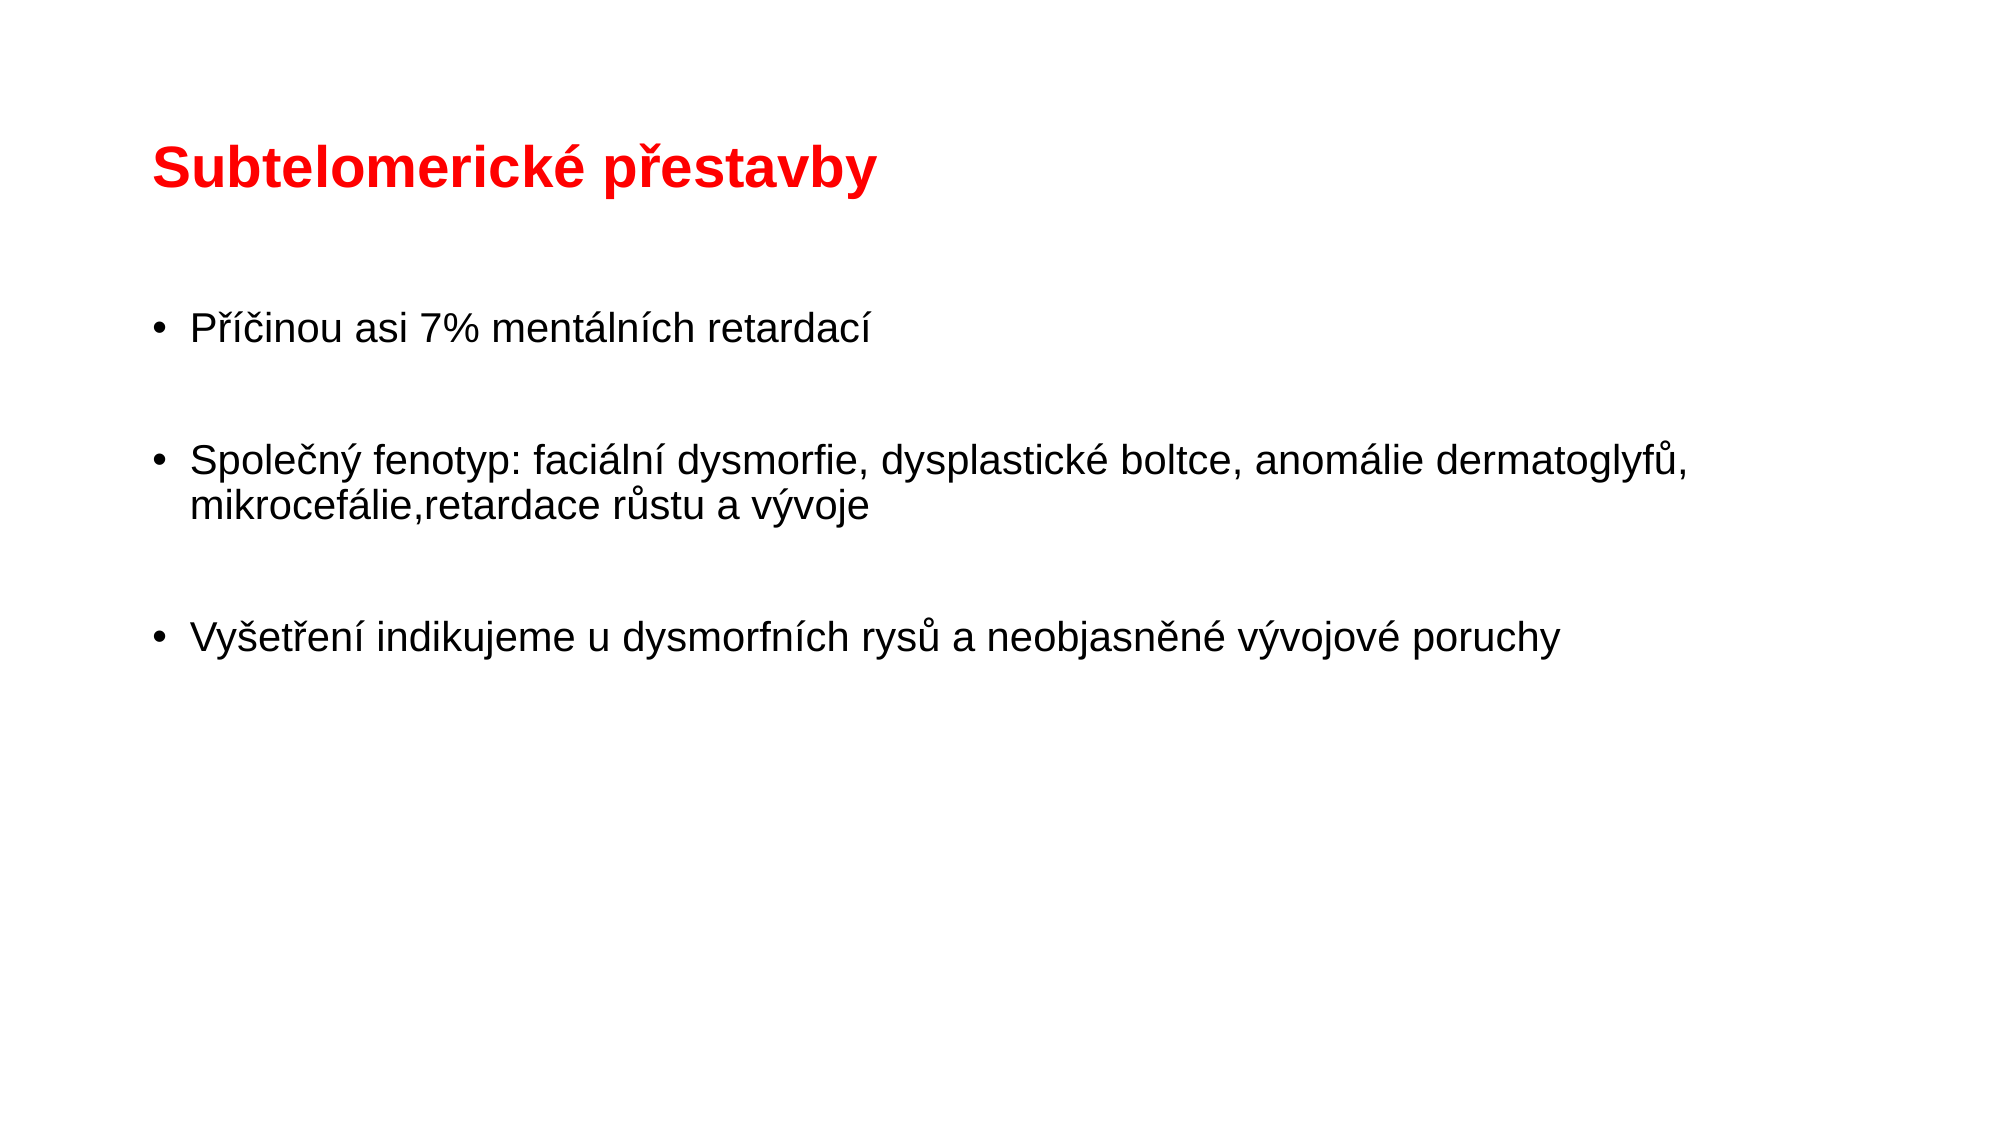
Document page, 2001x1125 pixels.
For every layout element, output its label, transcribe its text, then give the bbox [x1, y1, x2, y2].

list Příčinou asi 7% mentálních retardací Společný fenotyp: faciální dysmorfie, dysplastické boltce, anomálie dermatoglyfů, mikrocefálie,retardace růstu a vývoje Vyšetření indikujeme u dysmorfních rysů a neobjasněné vývojové poruchy [137, 299, 1863, 1014]
title Subtelomerické přestavby [137, 59, 1863, 278]
